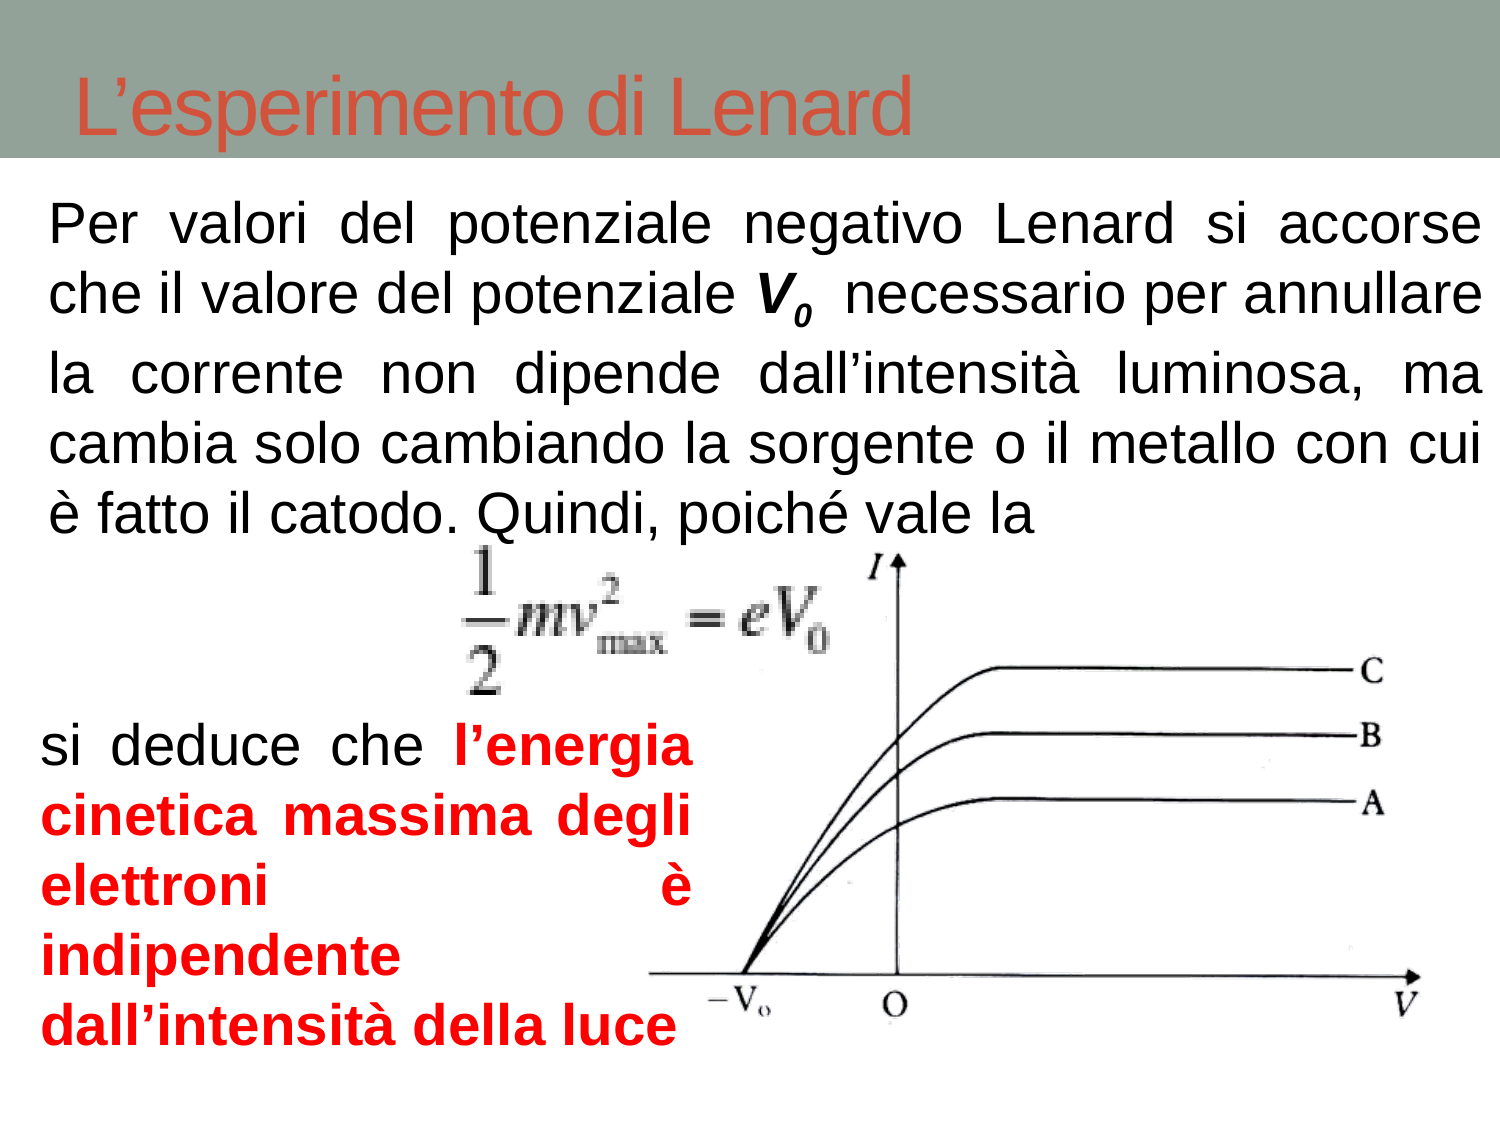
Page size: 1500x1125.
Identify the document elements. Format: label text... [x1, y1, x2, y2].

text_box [452, 523, 836, 701]
text_box si deduce che l’energia cinetica massima degli elettroni è indipendente dall’intensità della luce [25, 699, 643, 1065]
title L’esperimento di Lenard [58, 30, 1409, 175]
picture [644, 524, 1457, 1061]
text_box Per valori del potenziale negativo Lenard si accorse che il valore del potenziale V0 necessario per annullare la corrente non dipende dall’intensità luminosa, ma cambia solo cambiando la sorgente o il metallo con cui è fatto il catodo. Quindi, poiché vale la [33, 177, 1500, 552]
